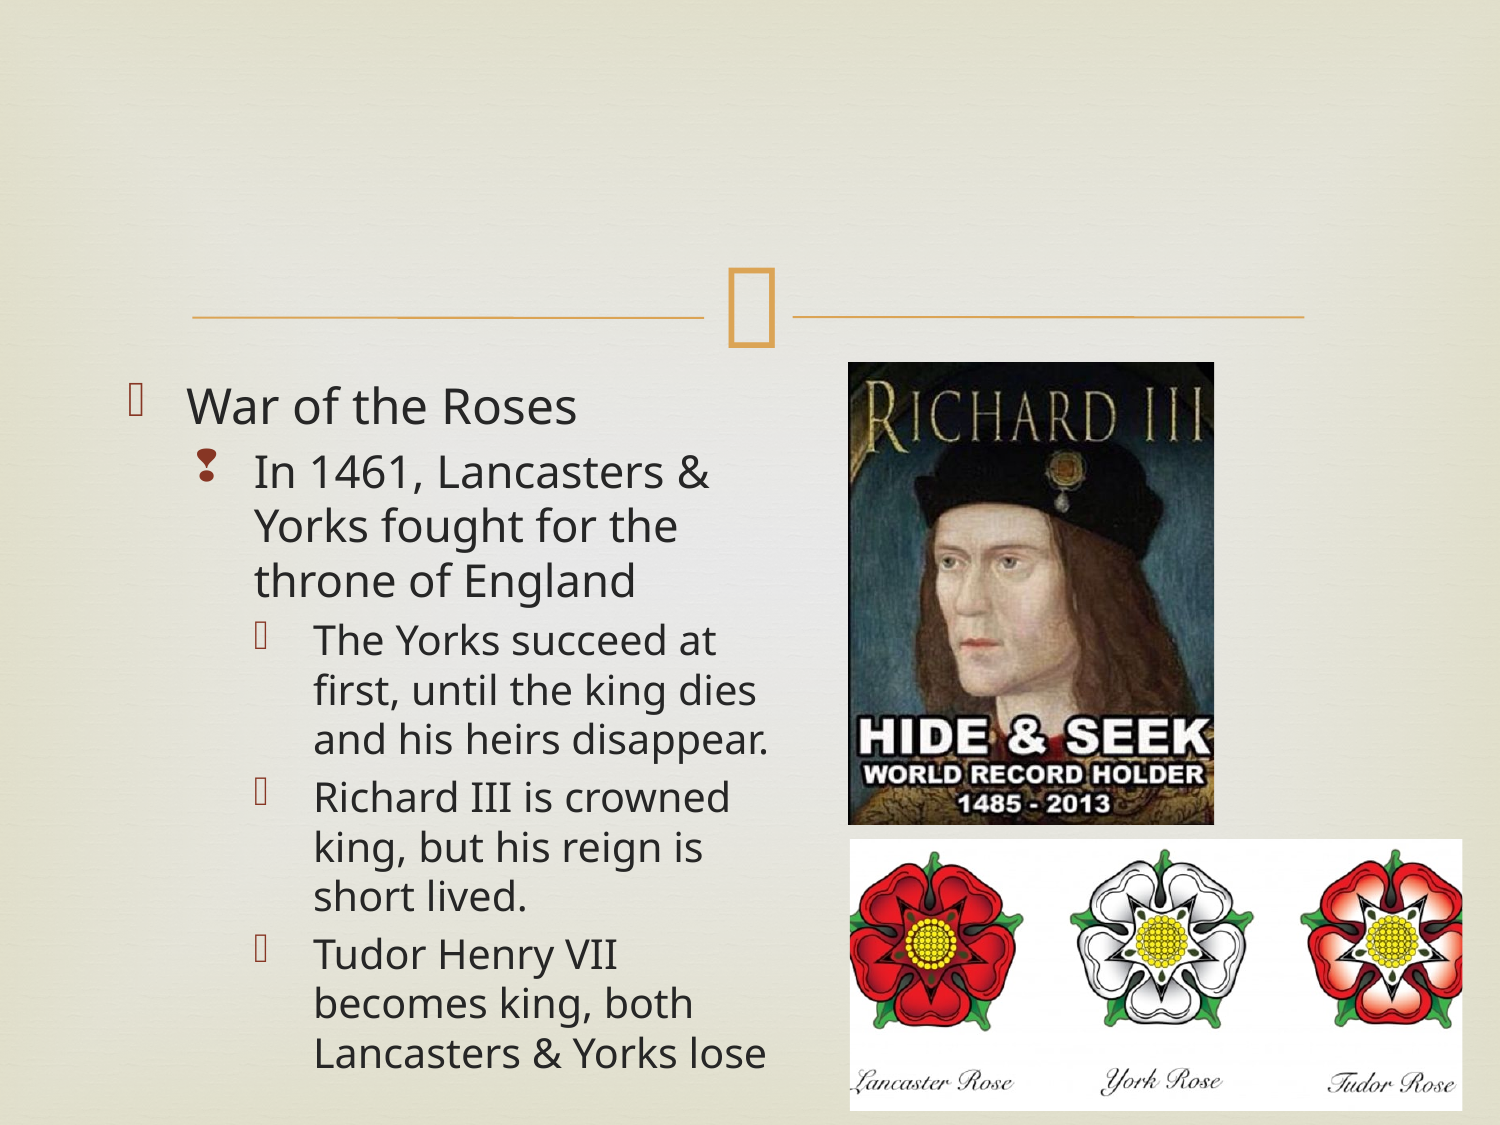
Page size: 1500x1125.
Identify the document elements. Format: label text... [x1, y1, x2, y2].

list War of the Roses In 1461, Lancasters & Yorks fought for the throne of England The Yorks succeed at first, until the king dies and his heirs disappear. Richard III is crowned king, but his reign is short lived. Tudor Henry VII becomes king, both Lancasters & Yorks lose [112, 367, 788, 1097]
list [847, 361, 1215, 825]
picture [849, 838, 1463, 1112]
